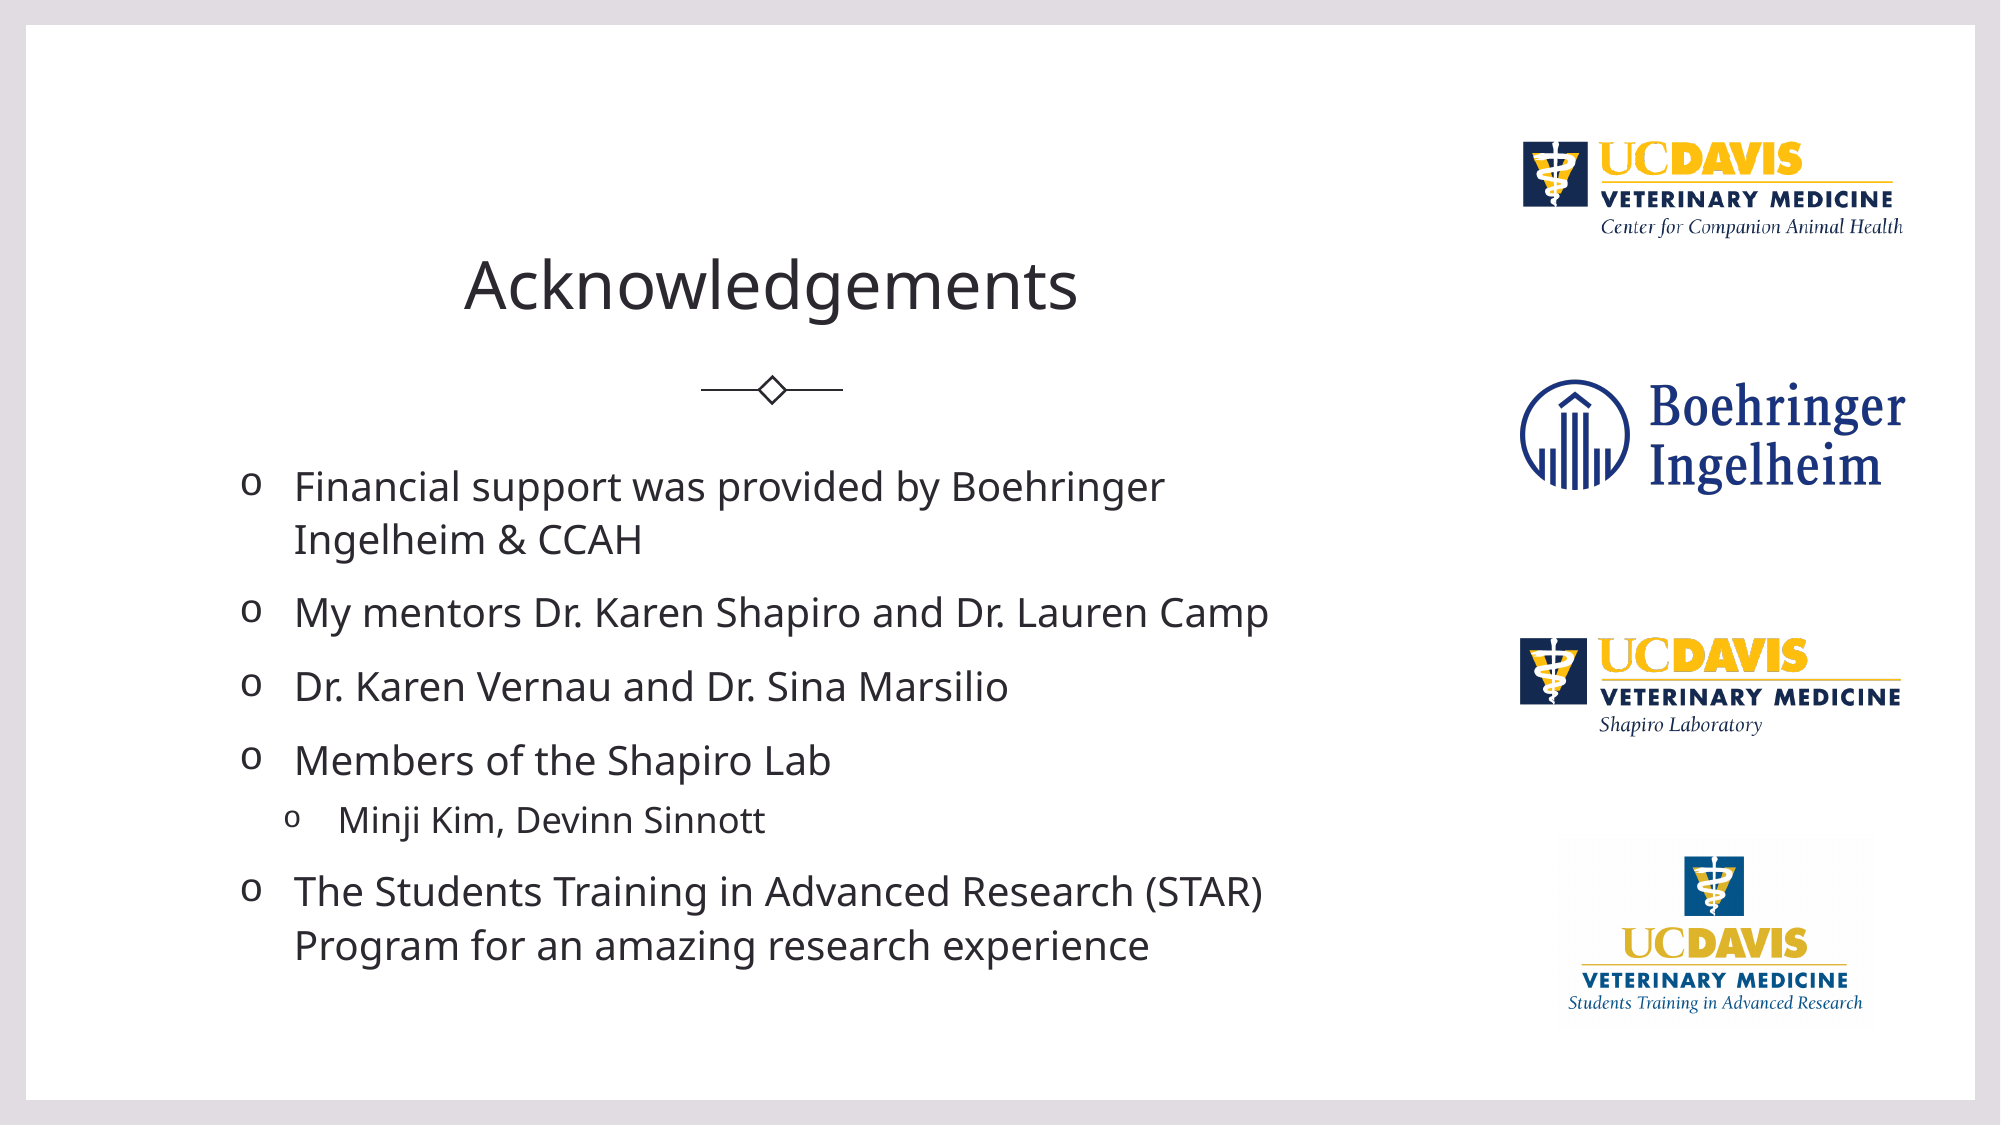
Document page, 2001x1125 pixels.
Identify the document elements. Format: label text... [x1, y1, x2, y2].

picture [1557, 834, 1874, 1030]
picture [1516, 126, 1909, 243]
list Financial support was provided by Boehringer Ingelheim & CCAH My mentors Dr. Karen Shapiro and Dr. Lauren Camp Dr. Karen Vernau and Dr. Sina Marsilio Members of the Shapiro Lab Minji Kim, Devinn Sinnott The Students Training in Advanced Research (STAR) Program for an amazing research experience [224, 448, 1321, 979]
text_box [25, 24, 1976, 1101]
title Acknowledgements [224, 118, 1321, 331]
text_box [0, 0, 2000, 1125]
picture [1516, 375, 1909, 497]
picture [1516, 631, 1909, 740]
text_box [701, 380, 844, 400]
